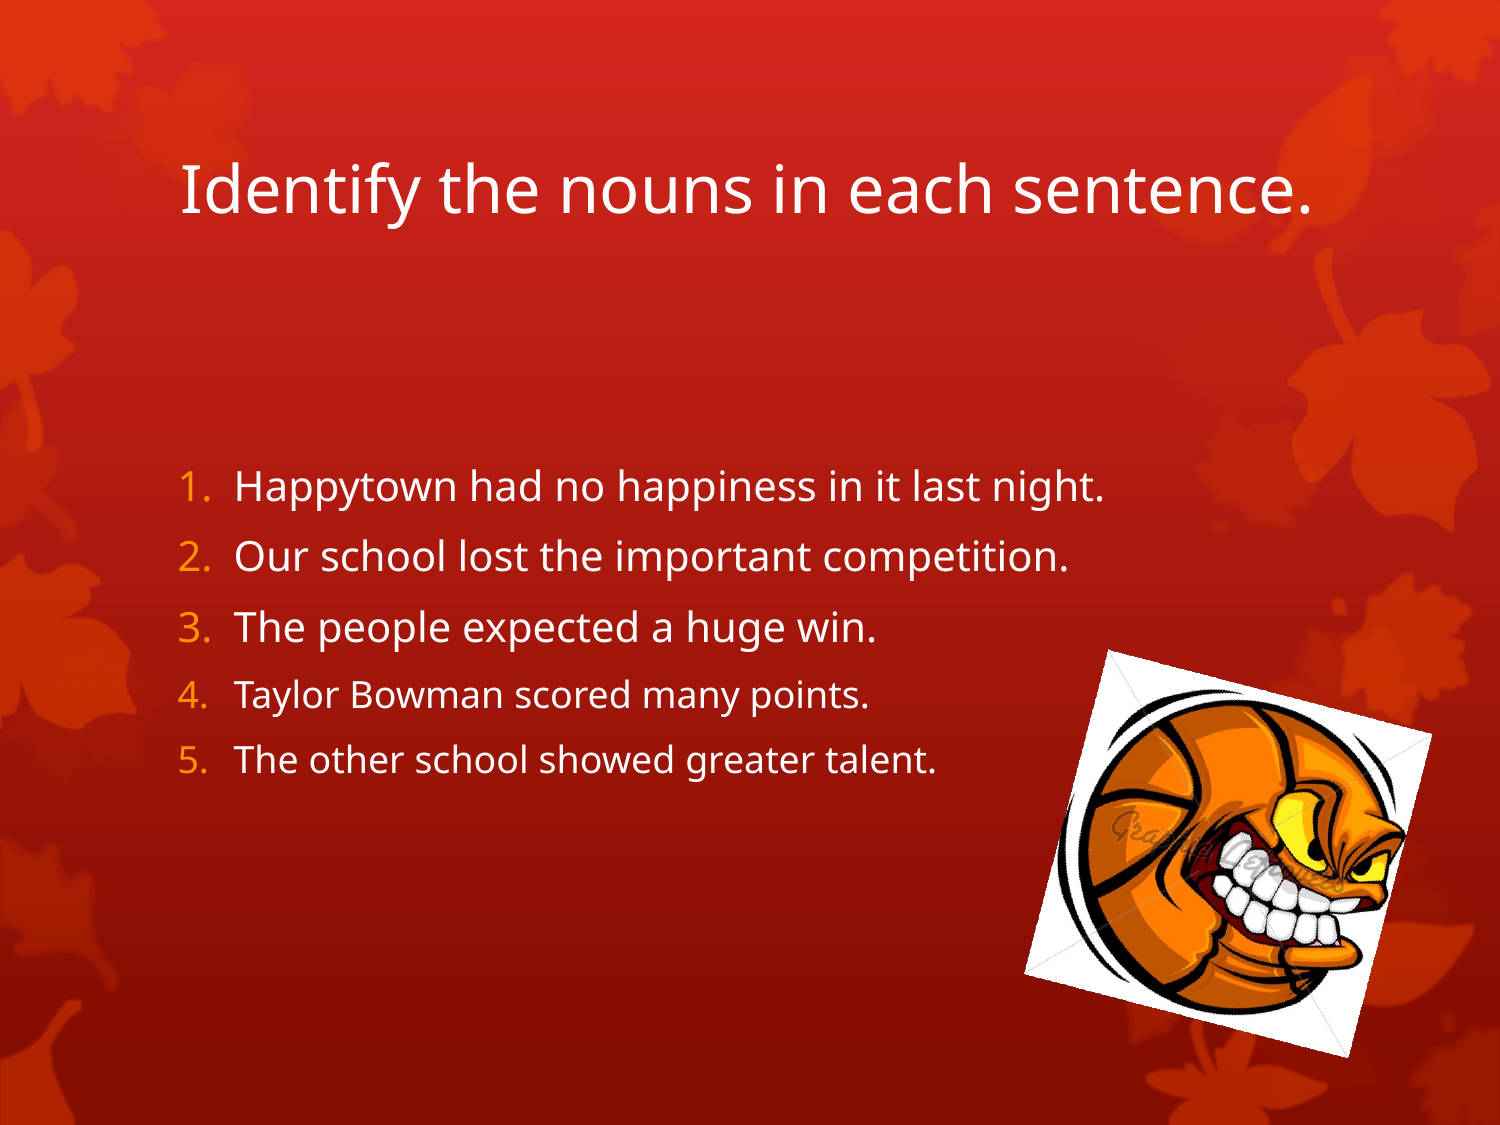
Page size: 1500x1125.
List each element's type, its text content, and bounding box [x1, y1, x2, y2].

title Identify the nouns in each sentence. [165, 110, 1335, 263]
picture [1024, 649, 1432, 1058]
list Happytown had no happiness in it last night. Our school lost the important competition. The people expected a huge win. Taylor Bowman scored many points. The other school showed greater talent. [162, 287, 1332, 953]
